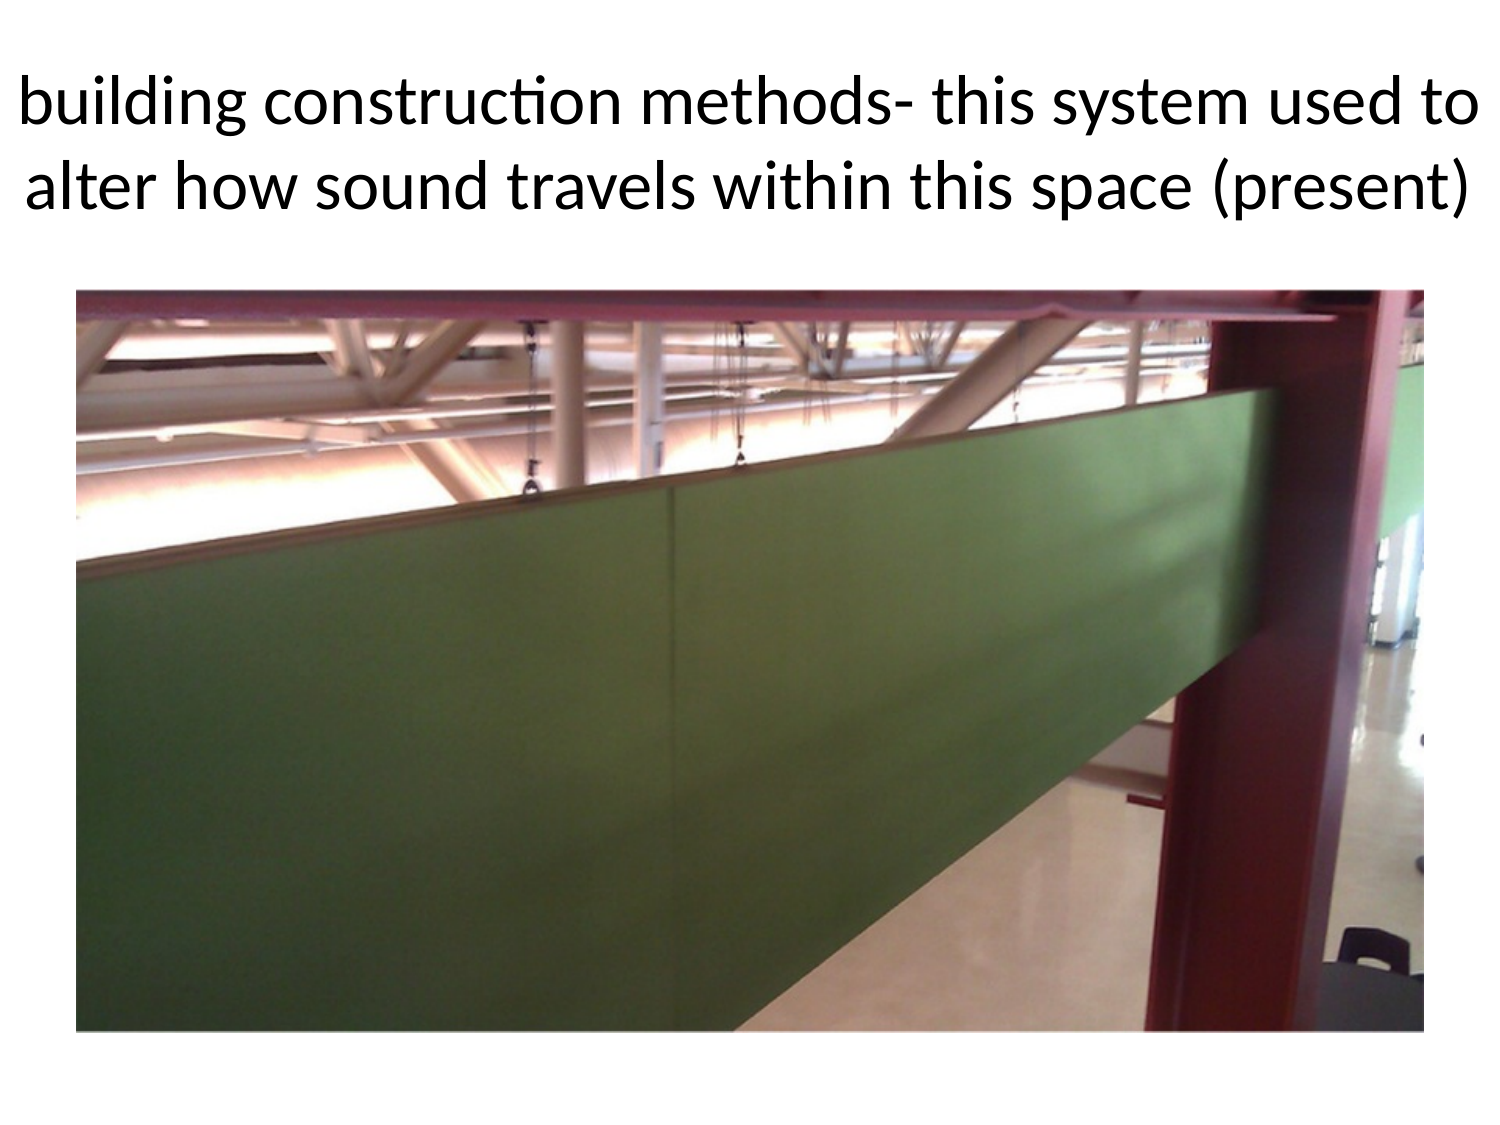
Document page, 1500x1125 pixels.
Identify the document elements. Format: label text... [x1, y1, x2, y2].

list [76, 289, 1424, 1033]
title building construction methods- this system used to alter how sound travels within this space (present) [0, 44, 1500, 233]
